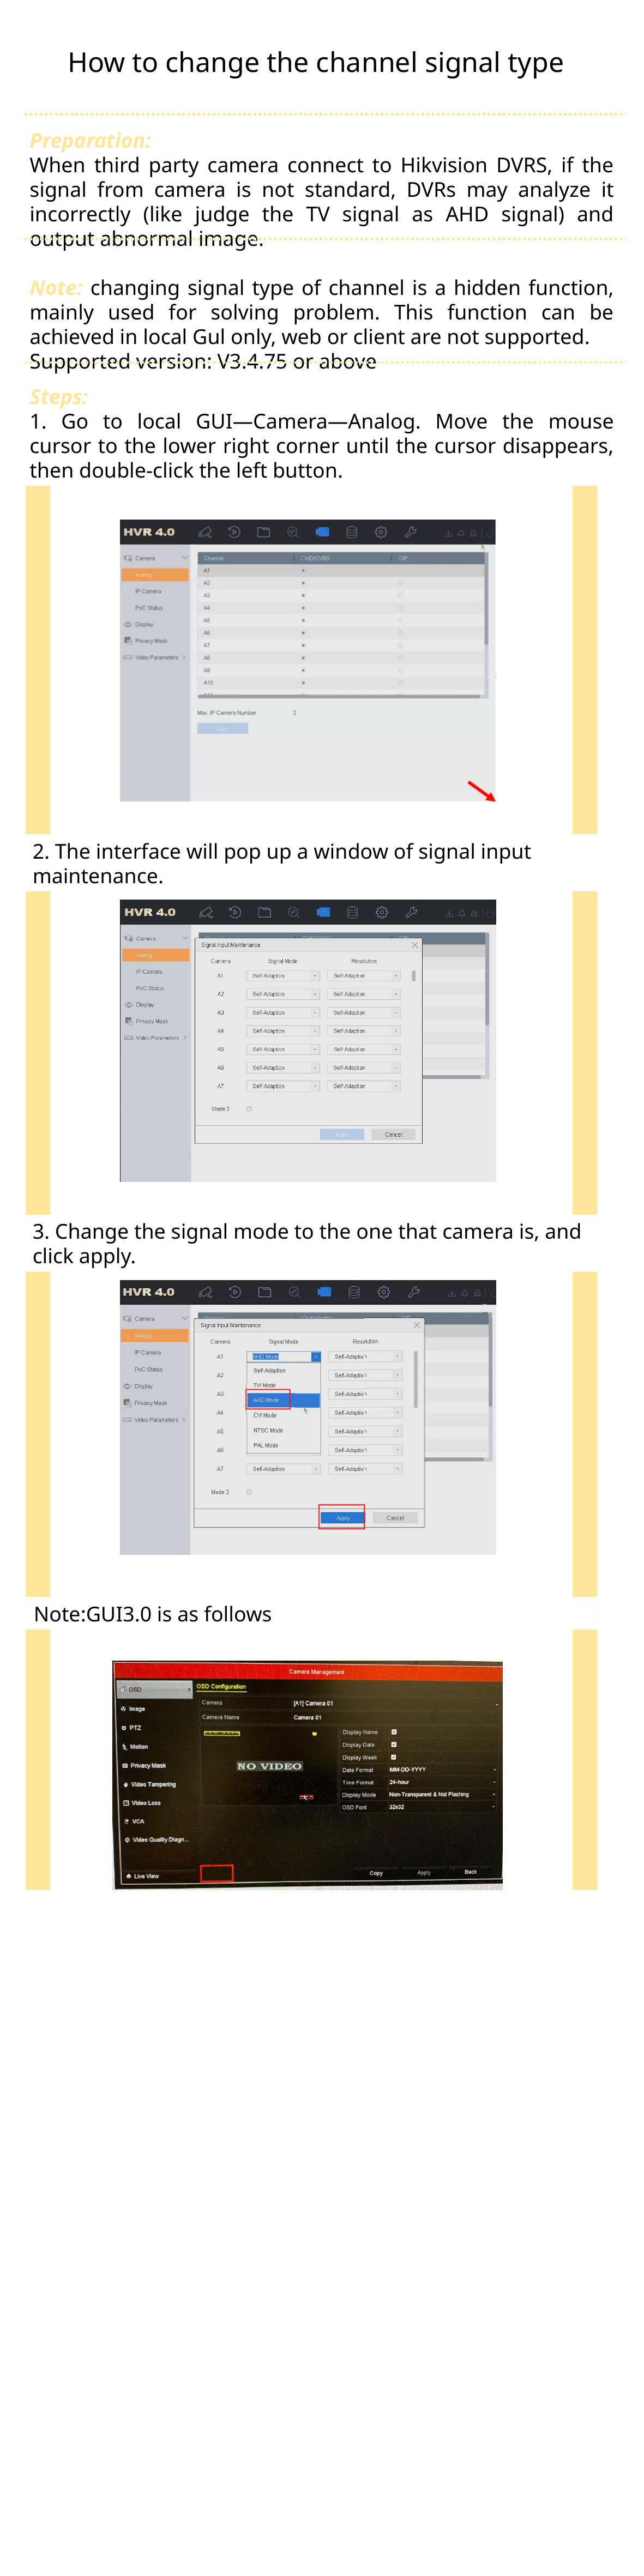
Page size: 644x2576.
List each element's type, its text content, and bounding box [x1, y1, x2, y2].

text_box Preparation: When third party camera connect to Hikvision DVRS, if the signal from camera is not standard, DVRs may analyze it incorrectly (like judge the TV signal as AHD signal) and output abnormal image. Note: changing signal type of channel is a hidden function, mainly used for solving problem. This function can be achieved in local Gul only, web or client are not supported. Supported version: V3.4.75 or above [21, 123, 623, 377]
picture [120, 520, 496, 801]
text_box [25, 486, 51, 834]
text_box [25, 1272, 51, 1891]
text_box 2. The interface will pop up a window of signal input maintenance. [24, 834, 623, 891]
text_box [572, 891, 598, 1214]
text_box [572, 486, 598, 834]
picture [120, 900, 496, 1182]
text_box [25, 891, 51, 1214]
text_box 3. Change the signal mode to the one that camera is, and click apply. [24, 1214, 608, 1272]
text_box Steps: 1. Go to local GUI—Camera—Analog. Move the mouse cursor to the lower right corner until the cursor disappears, then double-click the left button. [21, 379, 623, 486]
text_box [572, 1272, 598, 1597]
text_box Note:GUI3.0 is as follows [26, 1597, 598, 1630]
picture [120, 1280, 496, 1555]
picture [112, 1661, 503, 1890]
text_box How to change the channel signal type [24, 40, 608, 82]
text_box [572, 1630, 598, 1891]
